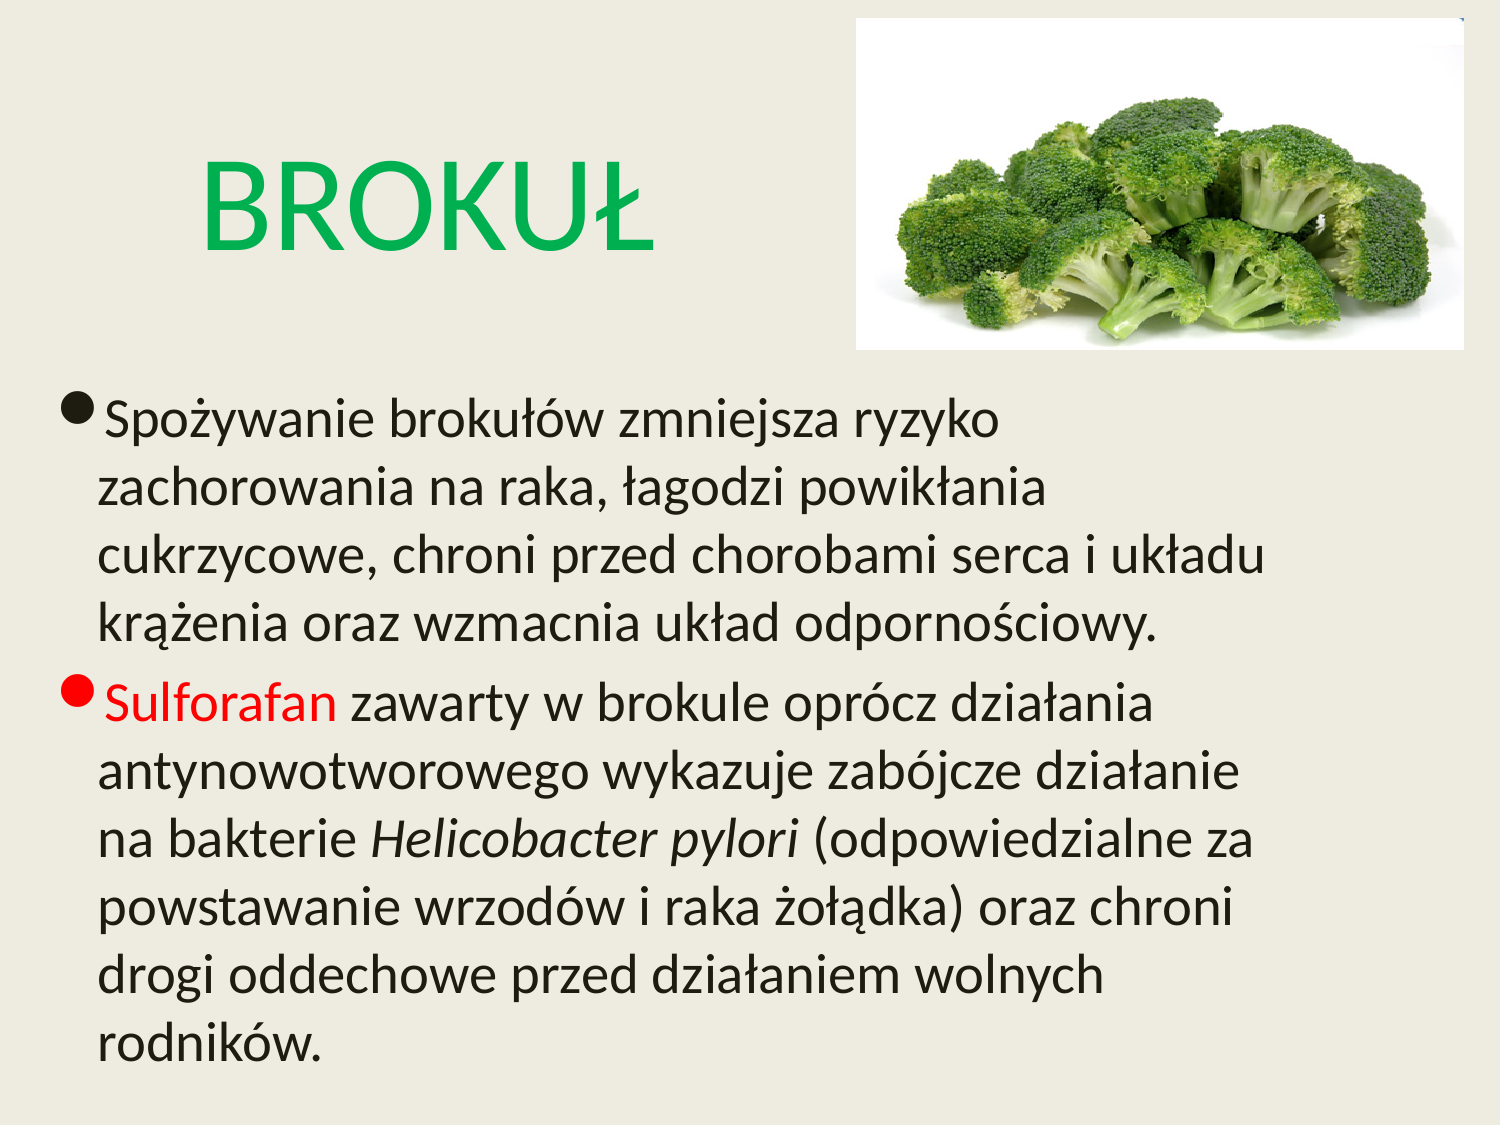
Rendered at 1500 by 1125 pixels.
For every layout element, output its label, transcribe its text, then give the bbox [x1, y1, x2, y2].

list Spożywanie brokułów zmniejsza ryzyko zachorowania na raka, łagodzi powikłania cukrzycowe, chroni przed chorobami serca i układu krążenia oraz wzmacnia układ odpornościowy. Sulforafan zawarty w brokule oprócz działania antynowotworowego wykazuje zabójcze działanie na bakterie Helicobacter pylori (odpowiedzialne za powstawanie wrzodów i raka żołądka) oraz chroni drogi oddechowe przed działaniem wolnych rodników. [41, 373, 1321, 1094]
title BROKUŁ [64, 101, 787, 289]
picture [855, 18, 1464, 351]
